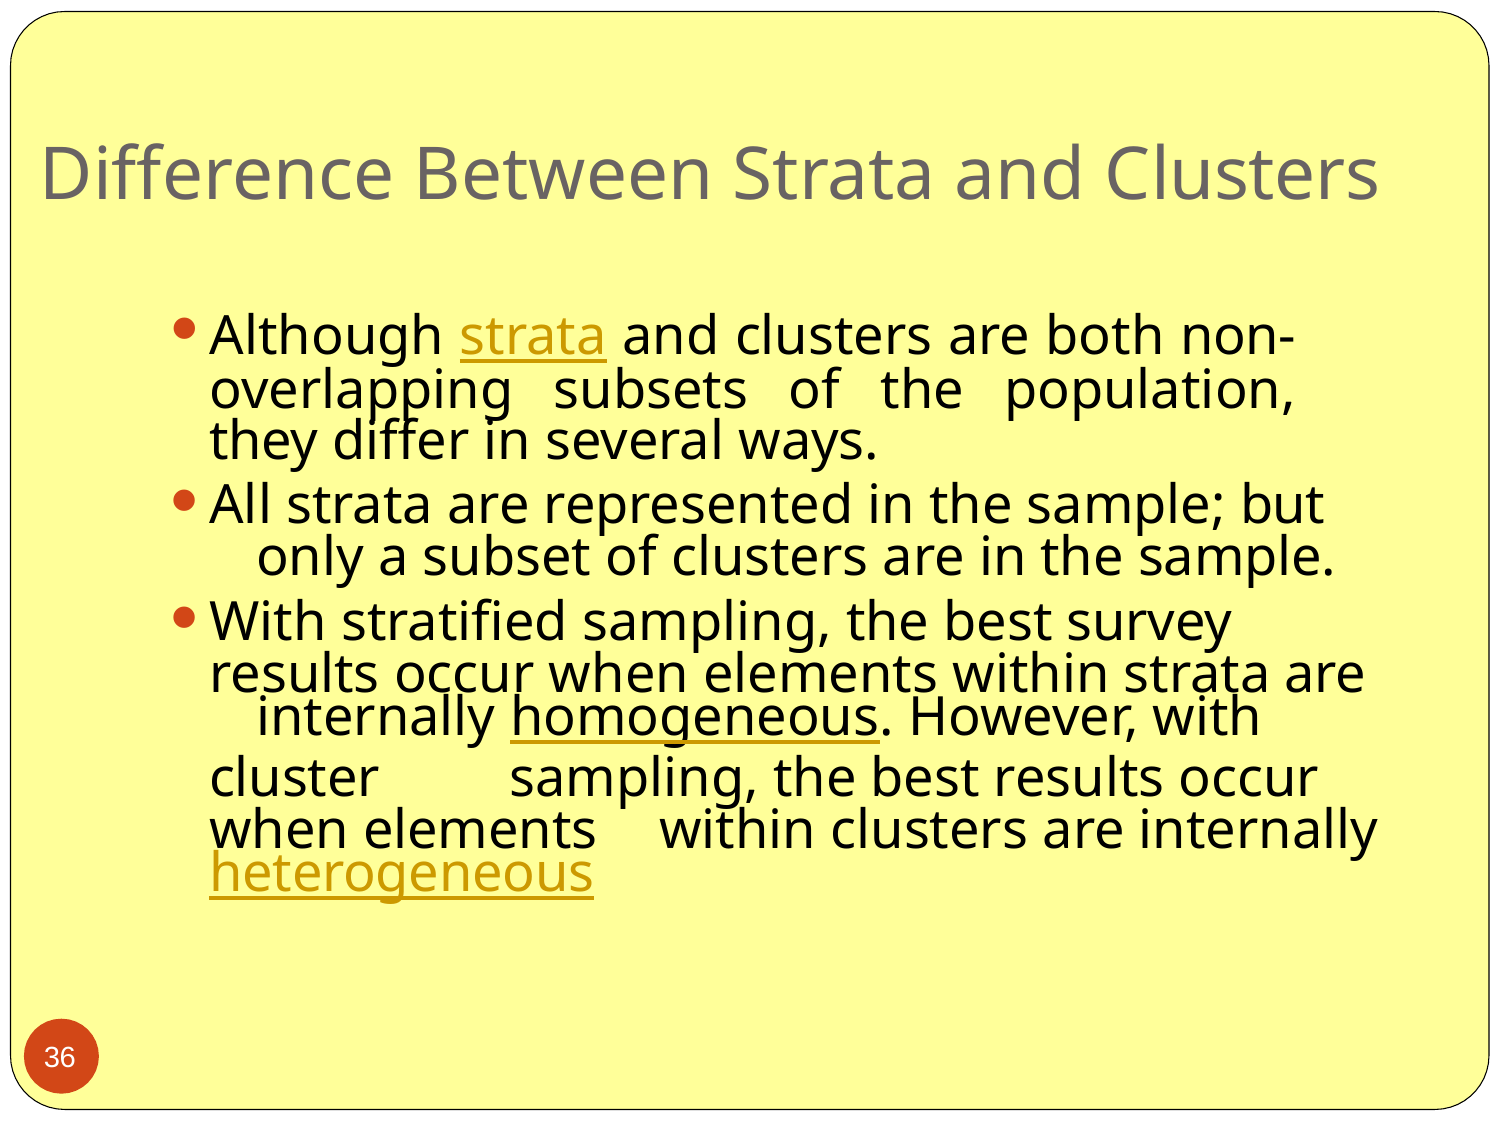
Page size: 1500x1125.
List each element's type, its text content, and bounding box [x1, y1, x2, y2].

text_box [23, 1018, 99, 1085]
title Difference Between Strata and Clusters [12, 16, 1488, 315]
text_box Although strata and clusters are both non- overlapping subsets of the population, they differ in several ways. All strata are represented in the sample; but only a subset of clusters are in the sample. With stratified sampling, the best survey results occur when elements within strata are internally homogeneous. However, with cluster sampling, the best results occur when elements within clusters are internally heterogeneous [162, 292, 1404, 912]
slide_number 36 [37, 1038, 87, 1125]
